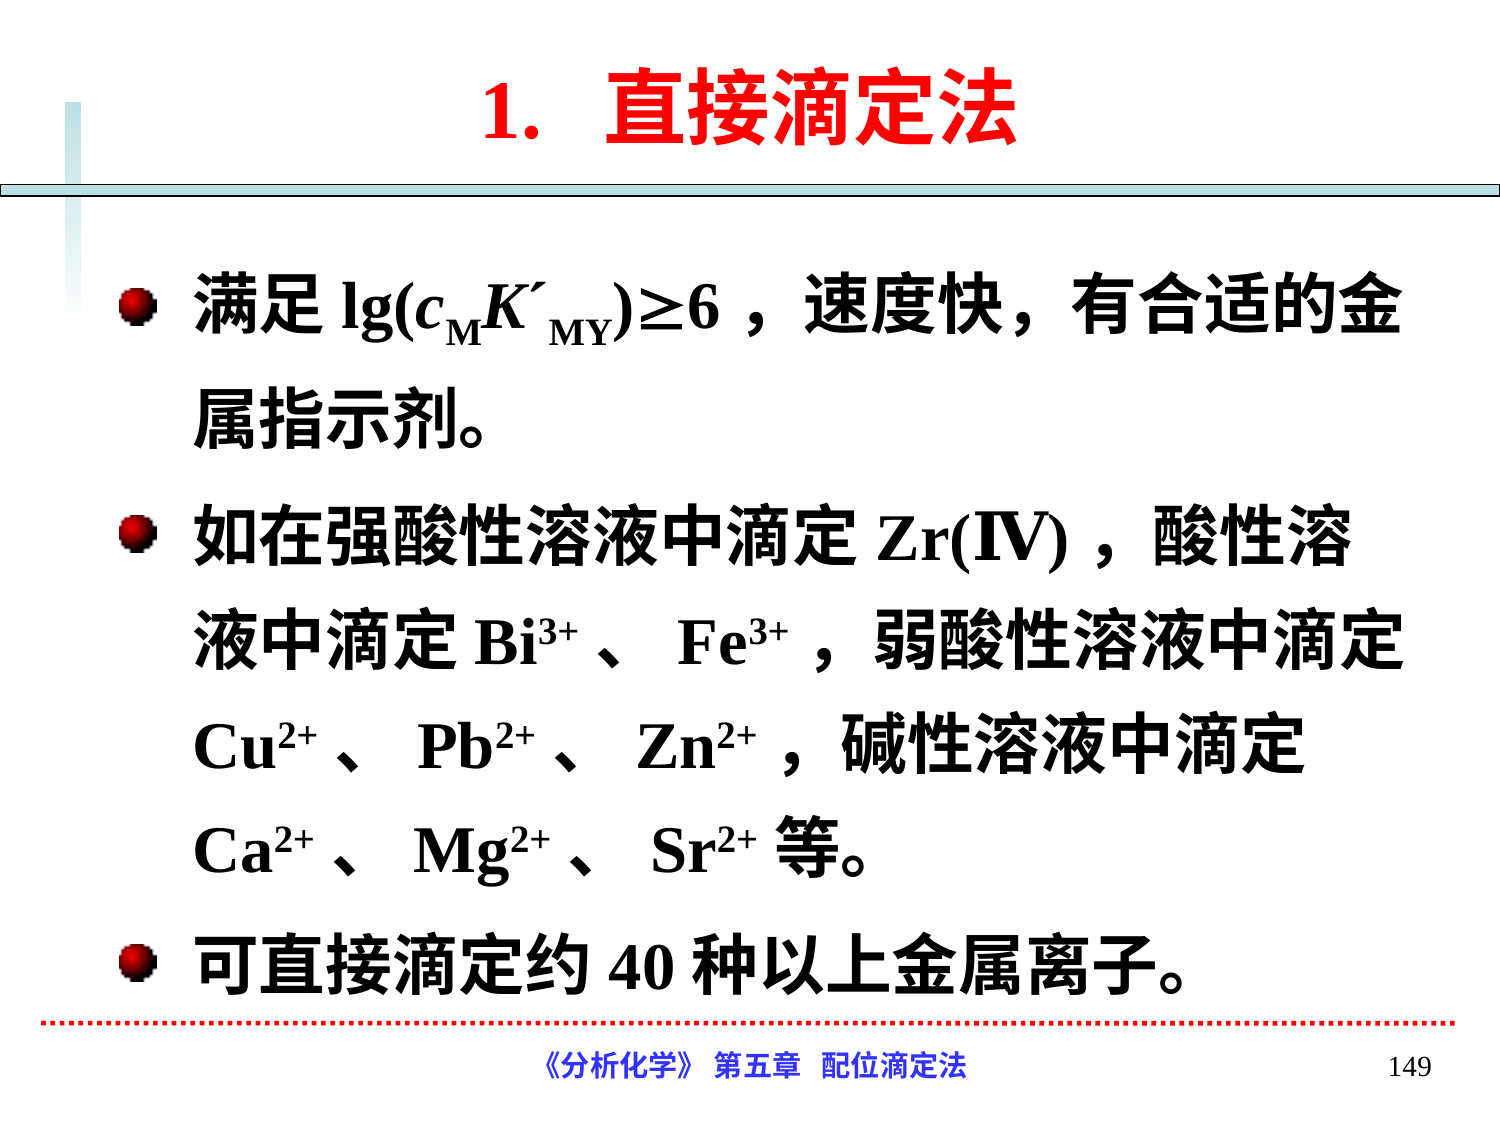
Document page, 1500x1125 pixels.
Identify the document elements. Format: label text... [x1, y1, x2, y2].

title 1. 直接滴定法 [75, 34, 1425, 177]
picture [119, 288, 157, 326]
picture [119, 944, 157, 982]
slide_number 149 [1096, 1039, 1447, 1118]
footer 《分析化学》 第五章 配位滴定法 [512, 1039, 988, 1118]
picture [119, 515, 157, 553]
list 满足lg(cMK´MY)6，速度快，有合适的金属指示剂。 如在强酸性溶液中滴定Zr(Ⅳ)，酸性溶液中滴定Bi3+、Fe3+，弱酸性溶液中滴定Cu2+、Pb2+、Zn2+，碱性溶液中滴定Ca2+、Mg2+、Sr2+等。 可直接滴定约40种以上金属离子。 [29, 226, 1424, 1024]
